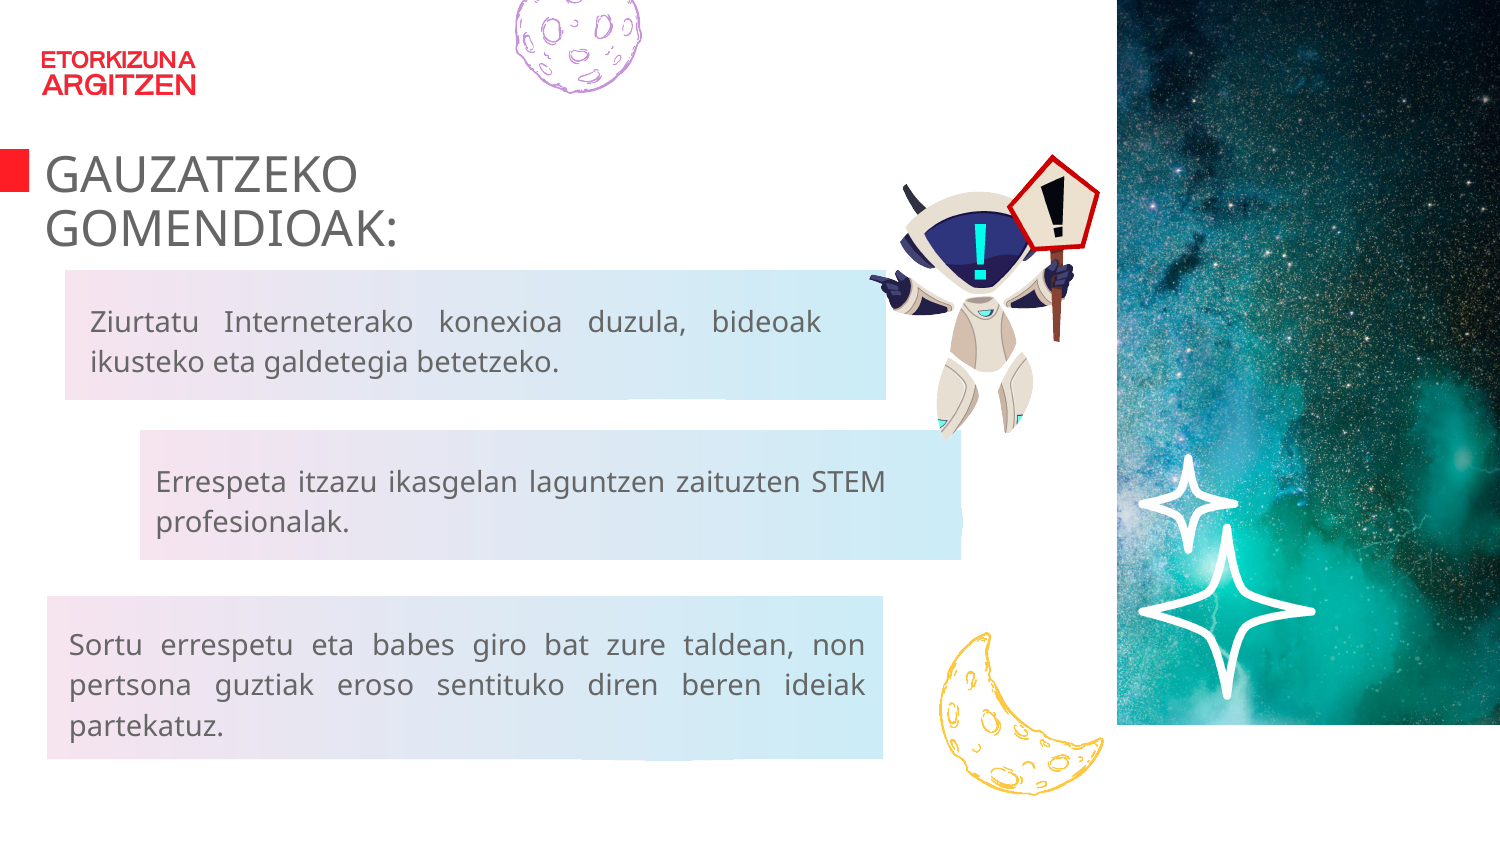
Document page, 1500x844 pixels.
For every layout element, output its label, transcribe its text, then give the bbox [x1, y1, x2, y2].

picture [939, 632, 1104, 796]
text_box [47, 596, 883, 761]
picture [42, 51, 197, 96]
picture [1139, 54, 1147, 61]
picture [869, 0, 1500, 725]
text_box [0, 149, 30, 192]
text_box [140, 448, 944, 560]
text_box [65, 270, 864, 400]
text_box Sortu errespetu eta babes giro bat zure taldean, non pertsona guztiak eroso sentituko diren beren ideiak partekatuz. [53, 606, 882, 757]
text_box GAUZATZEKO GOMENDIOAK: [29, 134, 683, 207]
picture [515, 0, 643, 95]
text_box Errespeta itzazu ikasgelan laguntzen zaituzten STEM profesionalak. [140, 443, 903, 554]
text_box Ziurtatu Interneterako konexioa duzula, bideoak ikusteko eta galdetegia betetzeko. [74, 283, 837, 394]
text_box [140, 430, 865, 443]
